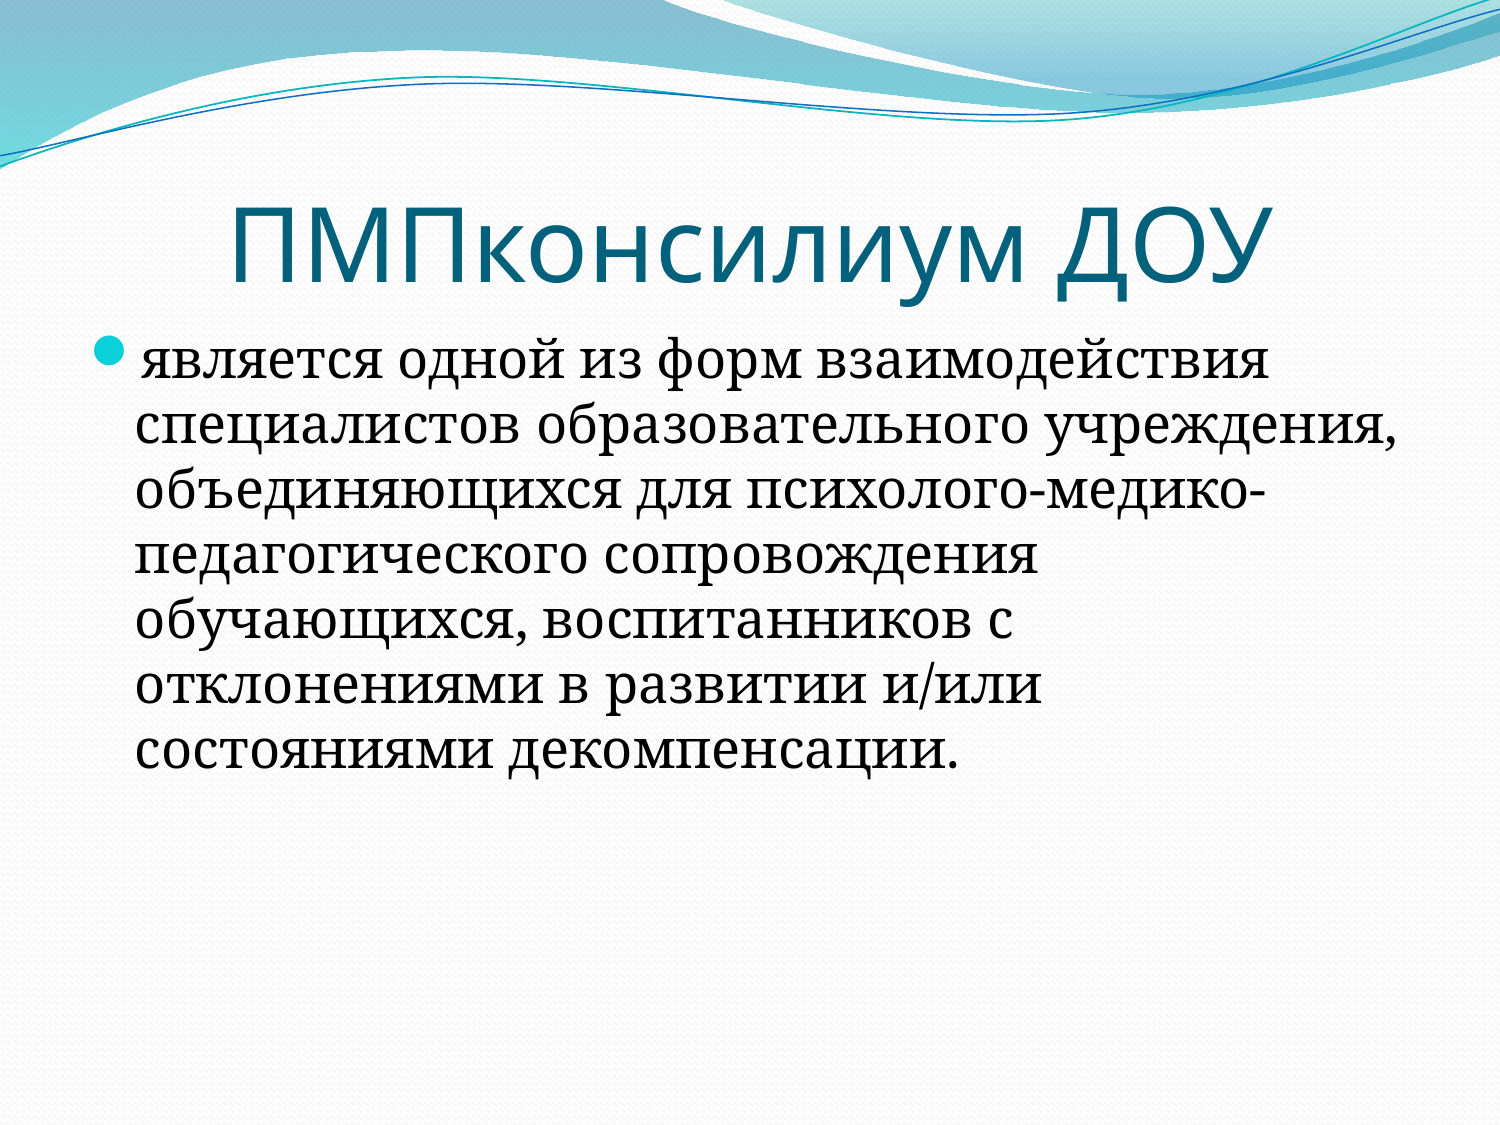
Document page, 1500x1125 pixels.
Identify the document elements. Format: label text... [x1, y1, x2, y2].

list является одной из форм взаимодействия специалистов образовательного учреждения, объединяющихся для психолого-медико-педагогического сопровождения обучающихся, воспитанников с отклонениями в развитии и/или состояниями декомпенсации. [75, 317, 1425, 1038]
title ПМПконсилиум ДОУ [75, 115, 1425, 303]
